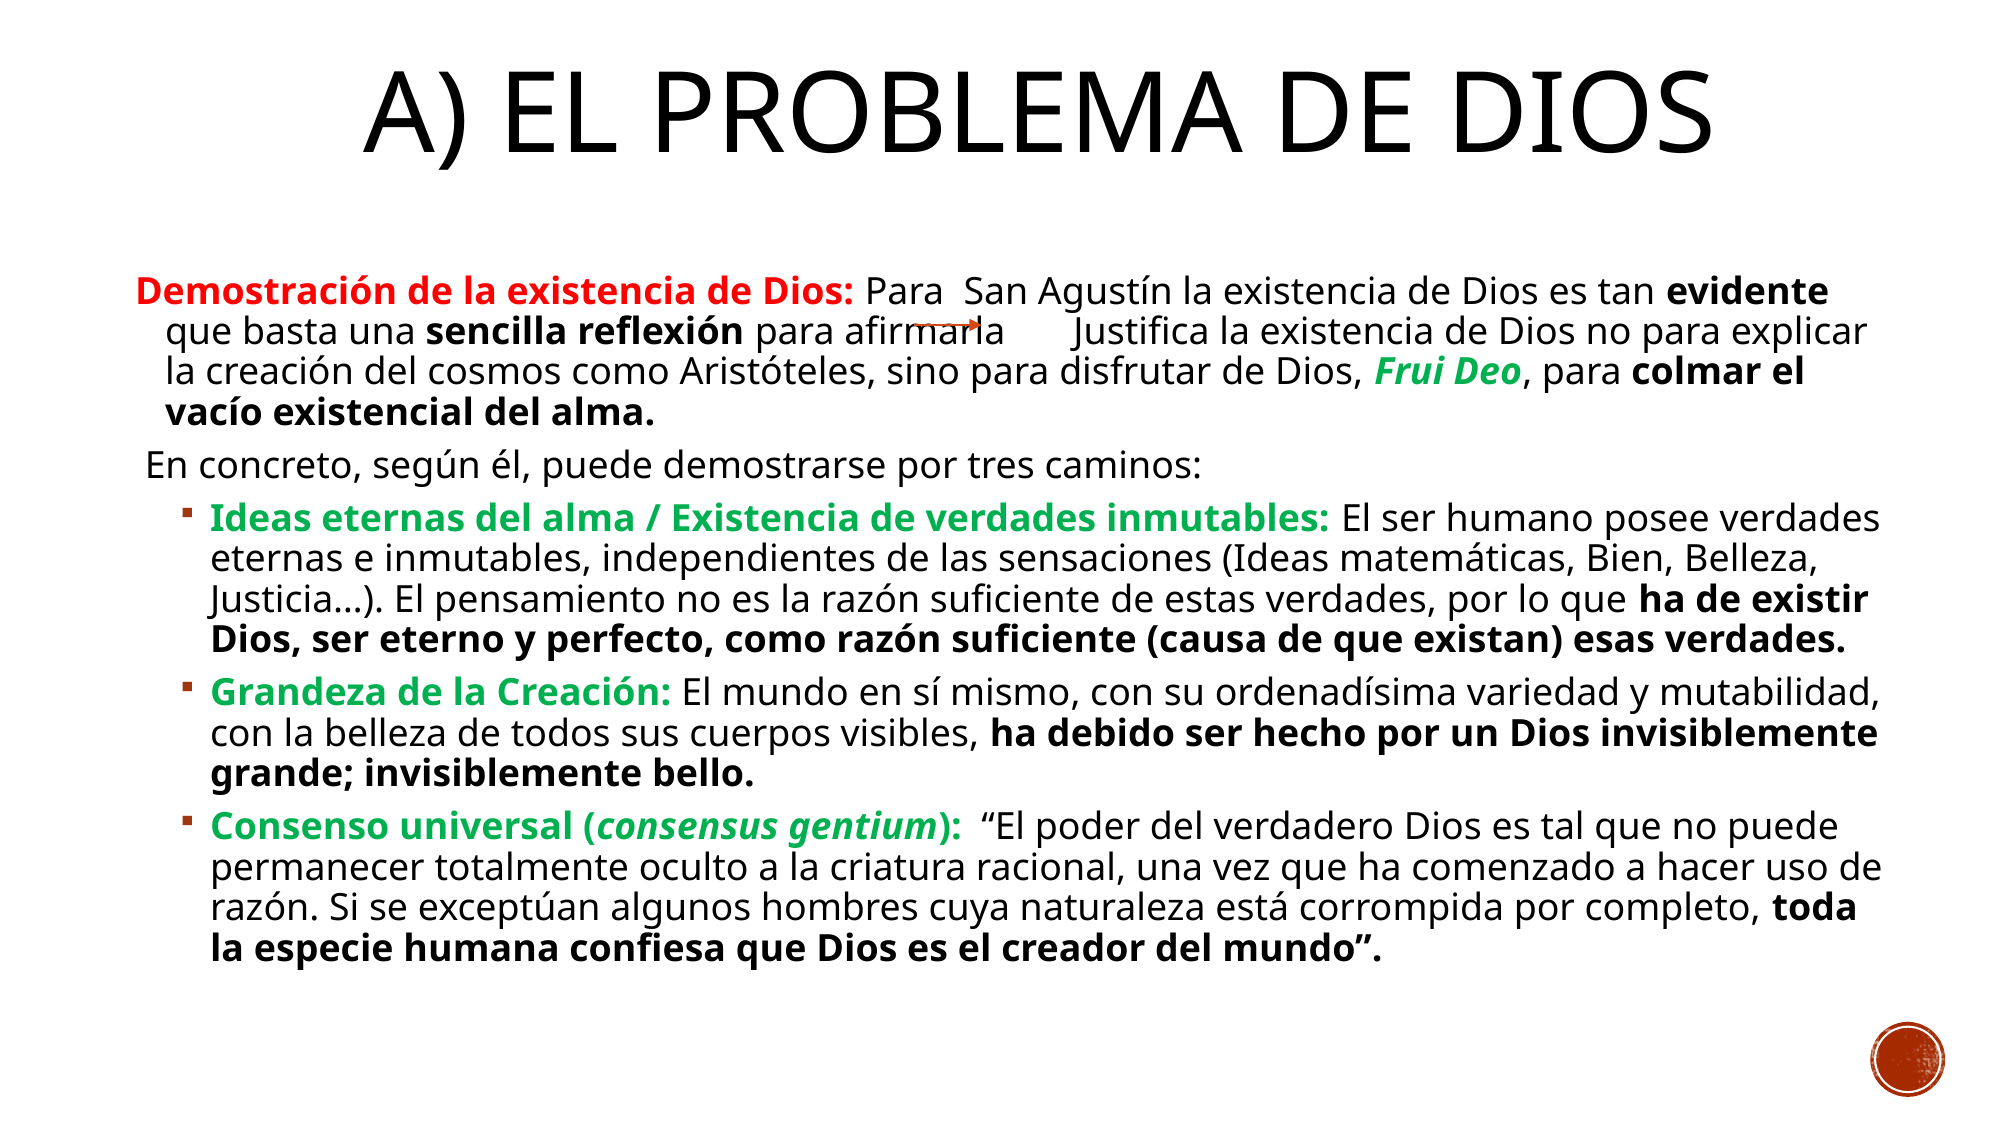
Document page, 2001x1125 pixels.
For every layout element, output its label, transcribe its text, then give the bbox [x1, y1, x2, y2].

title A) El problema de dios [175, 25, 1905, 206]
list Demostración de la existencia de Dios: Para San Agustín la existencia de Dios es tan evidente que basta una sencilla reflexión para afirmarla Justifica la existencia de Dios no para explicar la creación del cosmos como Aristóteles, sino para disfrutar de Dios, Frui Deo, para colmar el vacío existencial del alma. En concreto, según él, puede demostrarse por tres caminos: Ideas eternas del alma / Existencia de verdades inmutables: El ser humano posee verdades eternas e inmutables, independientes de las sensaciones (Ideas matemáticas, Bien, Belleza, Justicia…). El pensamiento no es la razón suficiente de estas verdades, por lo que ha de existir Dios, ser eterno y perfecto, como razón suficiente (causa de que existan) esas verdades. Grandeza de la Creación: El mundo en sí mismo, con su ordenadísima variedad y mutabilidad, con la belleza de todos sus cuerpos visibles, ha debido ser hecho por un Dios invisiblemente grande; invisiblemente bello. Consenso universal (consensus gentium): “El poder del verdadero Dios es tal que no puede permanecer totalmente oculto a la criatura racional, una vez que ha comenzado a hacer uso de razón. Si se exceptúan algunos hombres cuya naturaleza está corrompida por completo, toda la especie humana confiesa que Dios es el creador del mundo”. [75, 206, 1905, 1078]
